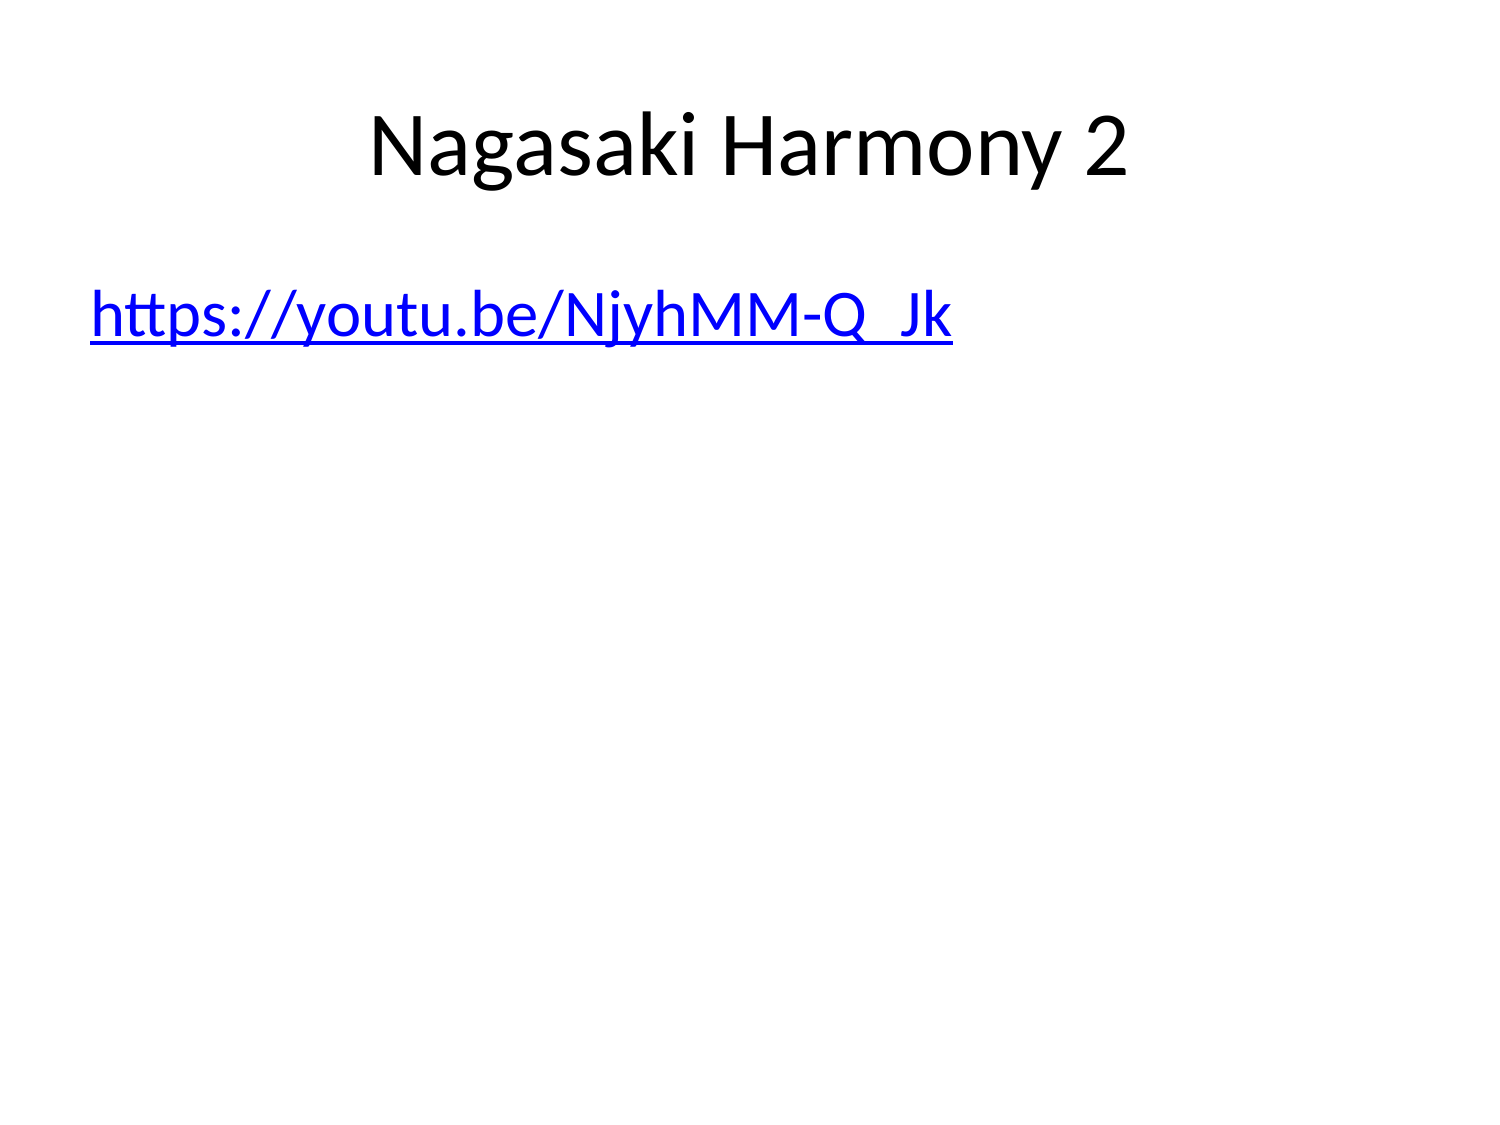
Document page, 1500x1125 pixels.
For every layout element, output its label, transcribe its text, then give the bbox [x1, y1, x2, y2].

list https://youtu.be/NjyhMM-Q_Jk [75, 262, 1425, 1005]
title Nagasaki Harmony 2 [75, 45, 1425, 233]
